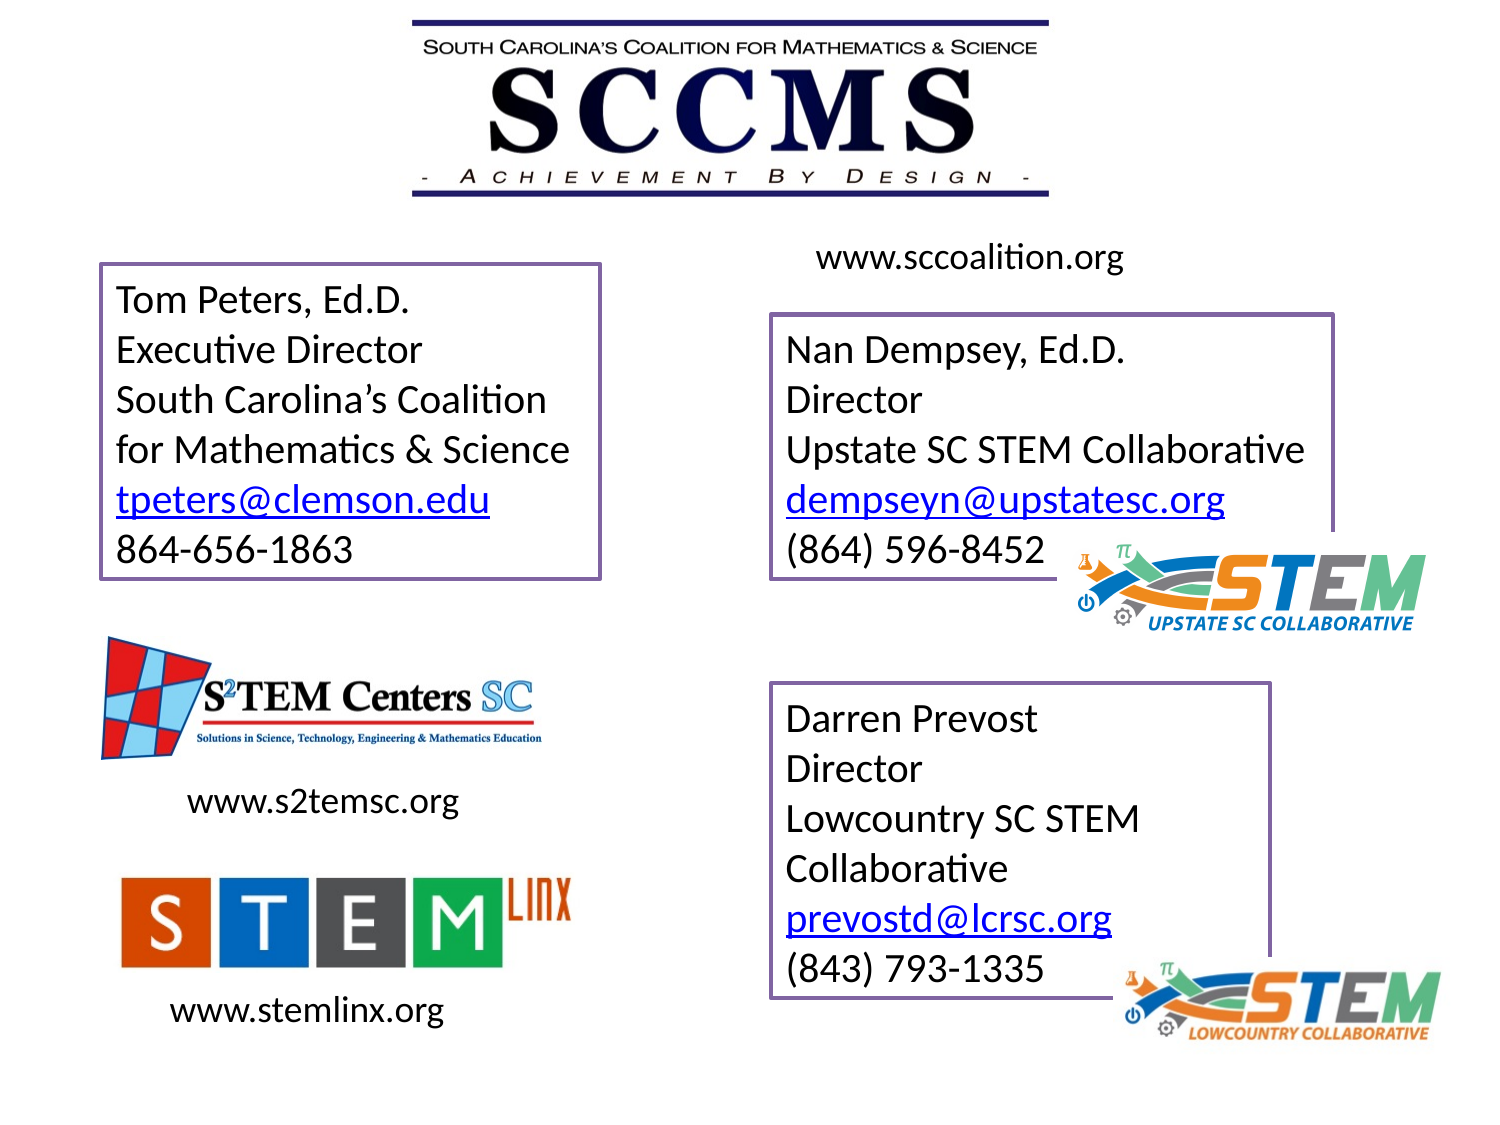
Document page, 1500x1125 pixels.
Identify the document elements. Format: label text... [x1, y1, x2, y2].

text_box www.s2temsc.org [172, 768, 475, 828]
text_box www.stemlinx.org [154, 981, 460, 1038]
picture [1113, 957, 1451, 1058]
picture [100, 636, 543, 760]
text_box Nan Dempsey, Ed.D. Director Upstate SC STEM Collaborative dempseyn@upstatesc.org (864) 596-8452 [769, 312, 1335, 581]
picture [1056, 531, 1451, 642]
picture [100, 854, 583, 974]
text_box www.sccoalition.org [800, 224, 1140, 285]
text_box Tom Peters, Ed.D. Executive Director South Carolina’s Coalition for Mathematics & Science tpeters@clemson.edu 864-656-1863 [99, 262, 602, 581]
text_box Darren Prevost Director Lowcountry SC STEM Collaborative prevostd@lcrsc.org (843) 793-1335 [769, 681, 1272, 1000]
picture [398, 16, 1062, 201]
